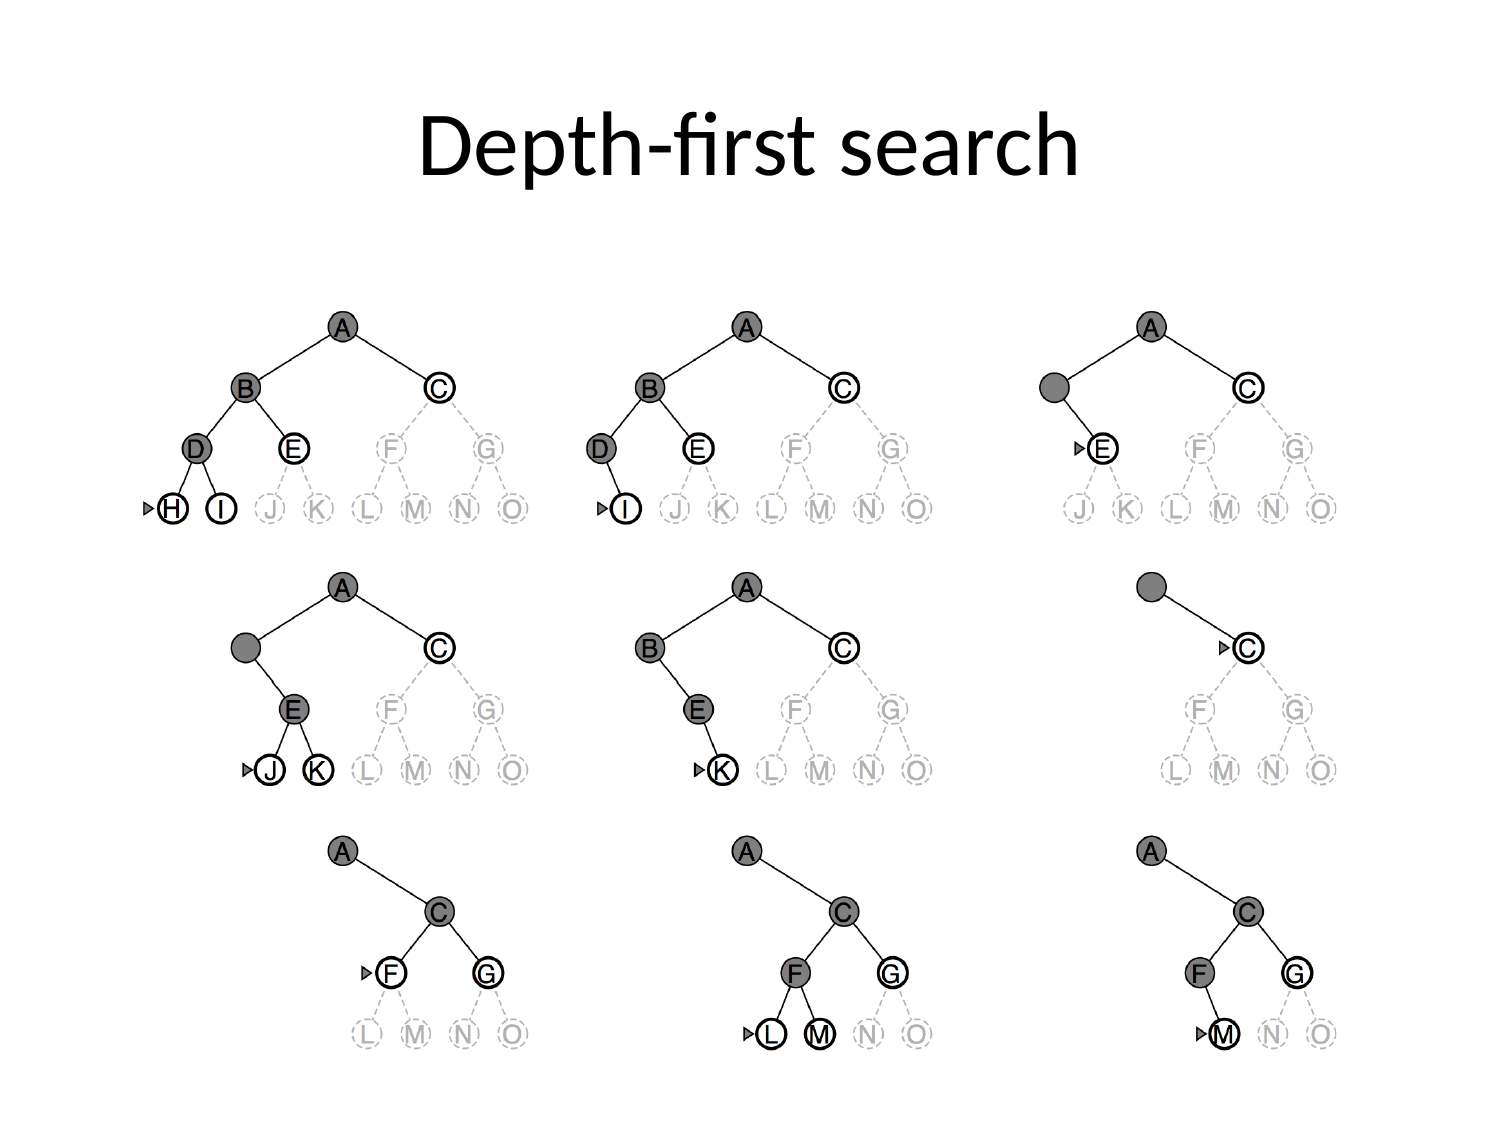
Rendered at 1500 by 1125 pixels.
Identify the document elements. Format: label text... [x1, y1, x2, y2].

title Depth-first search [75, 45, 1425, 233]
picture [116, 287, 1376, 1059]
